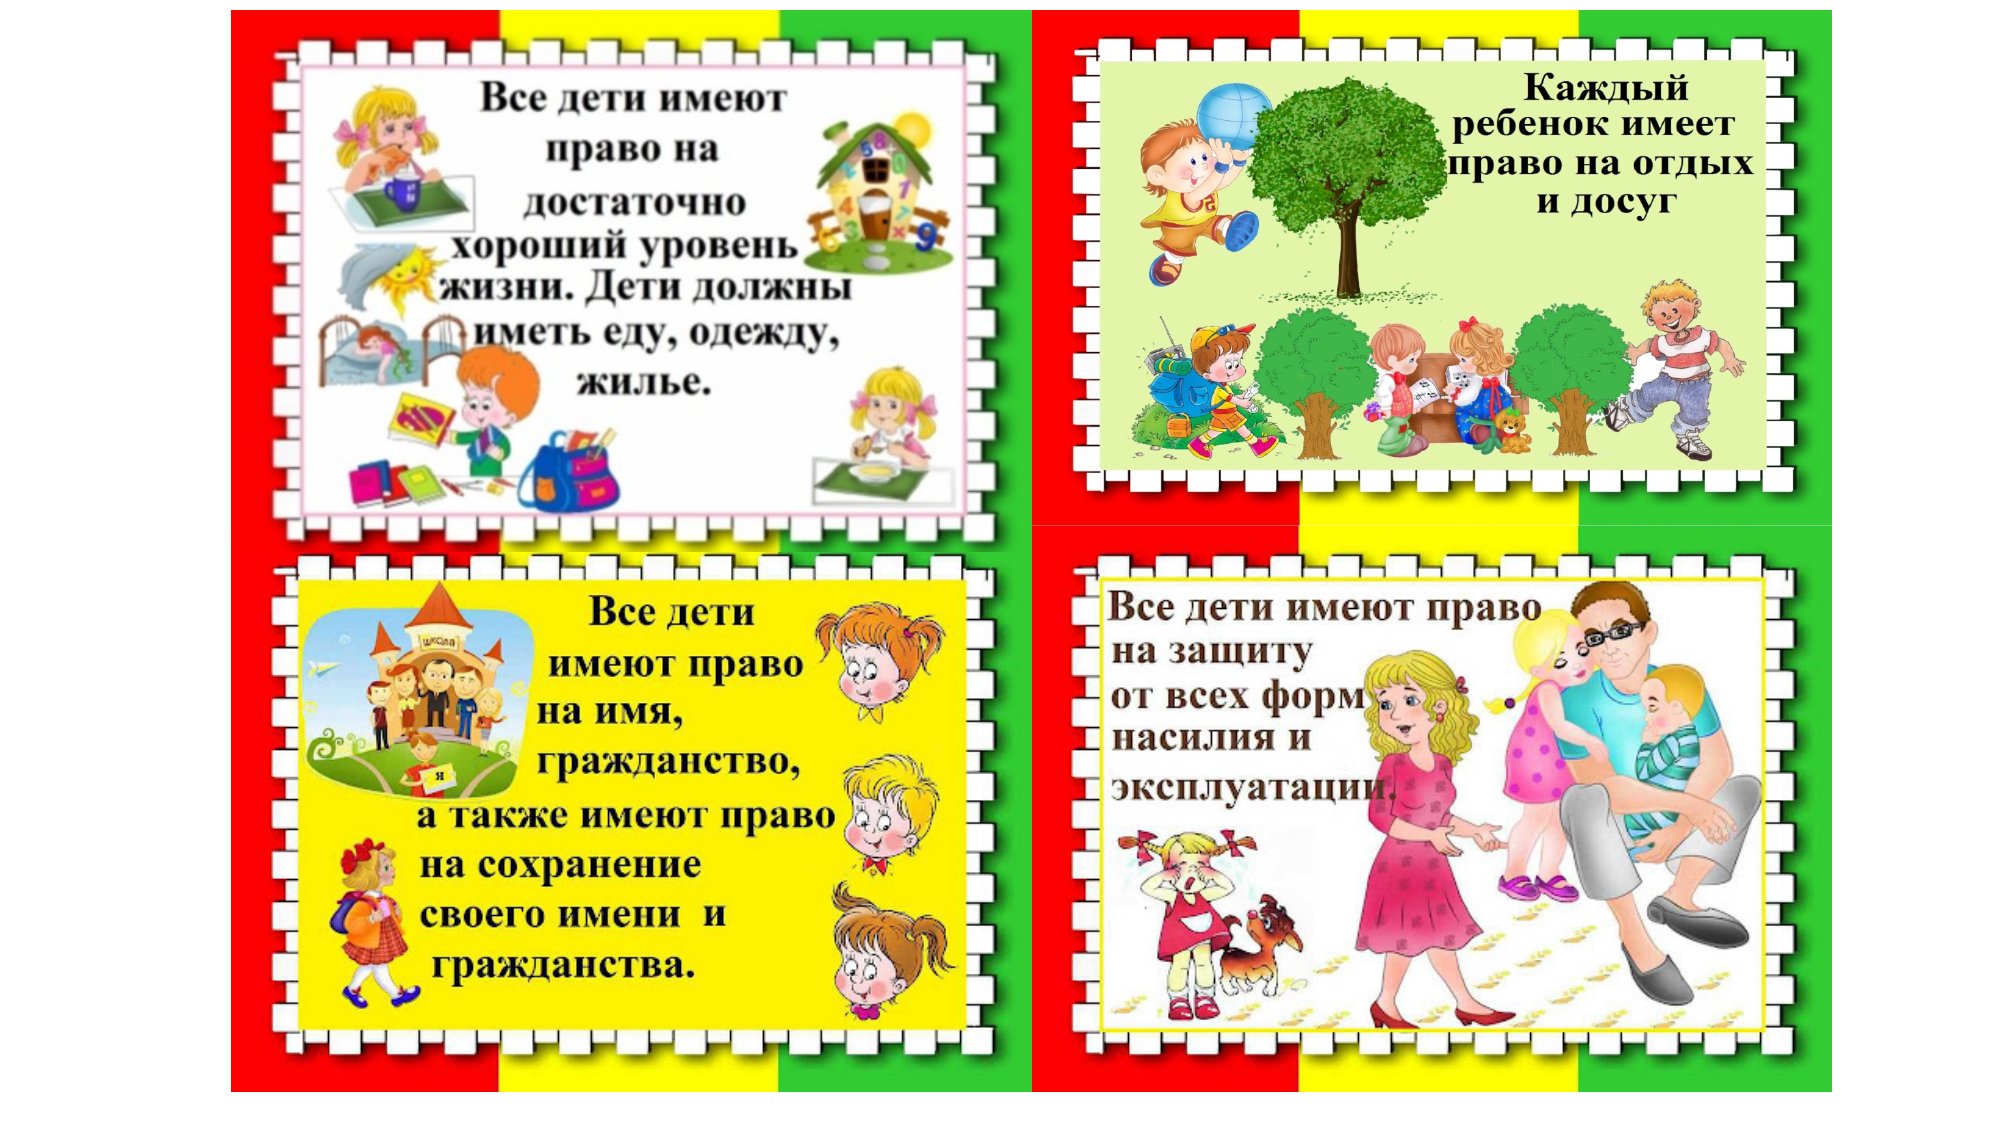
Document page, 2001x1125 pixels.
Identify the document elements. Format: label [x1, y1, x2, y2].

picture [231, 10, 1832, 1092]
list [1032, 526, 1832, 1092]
